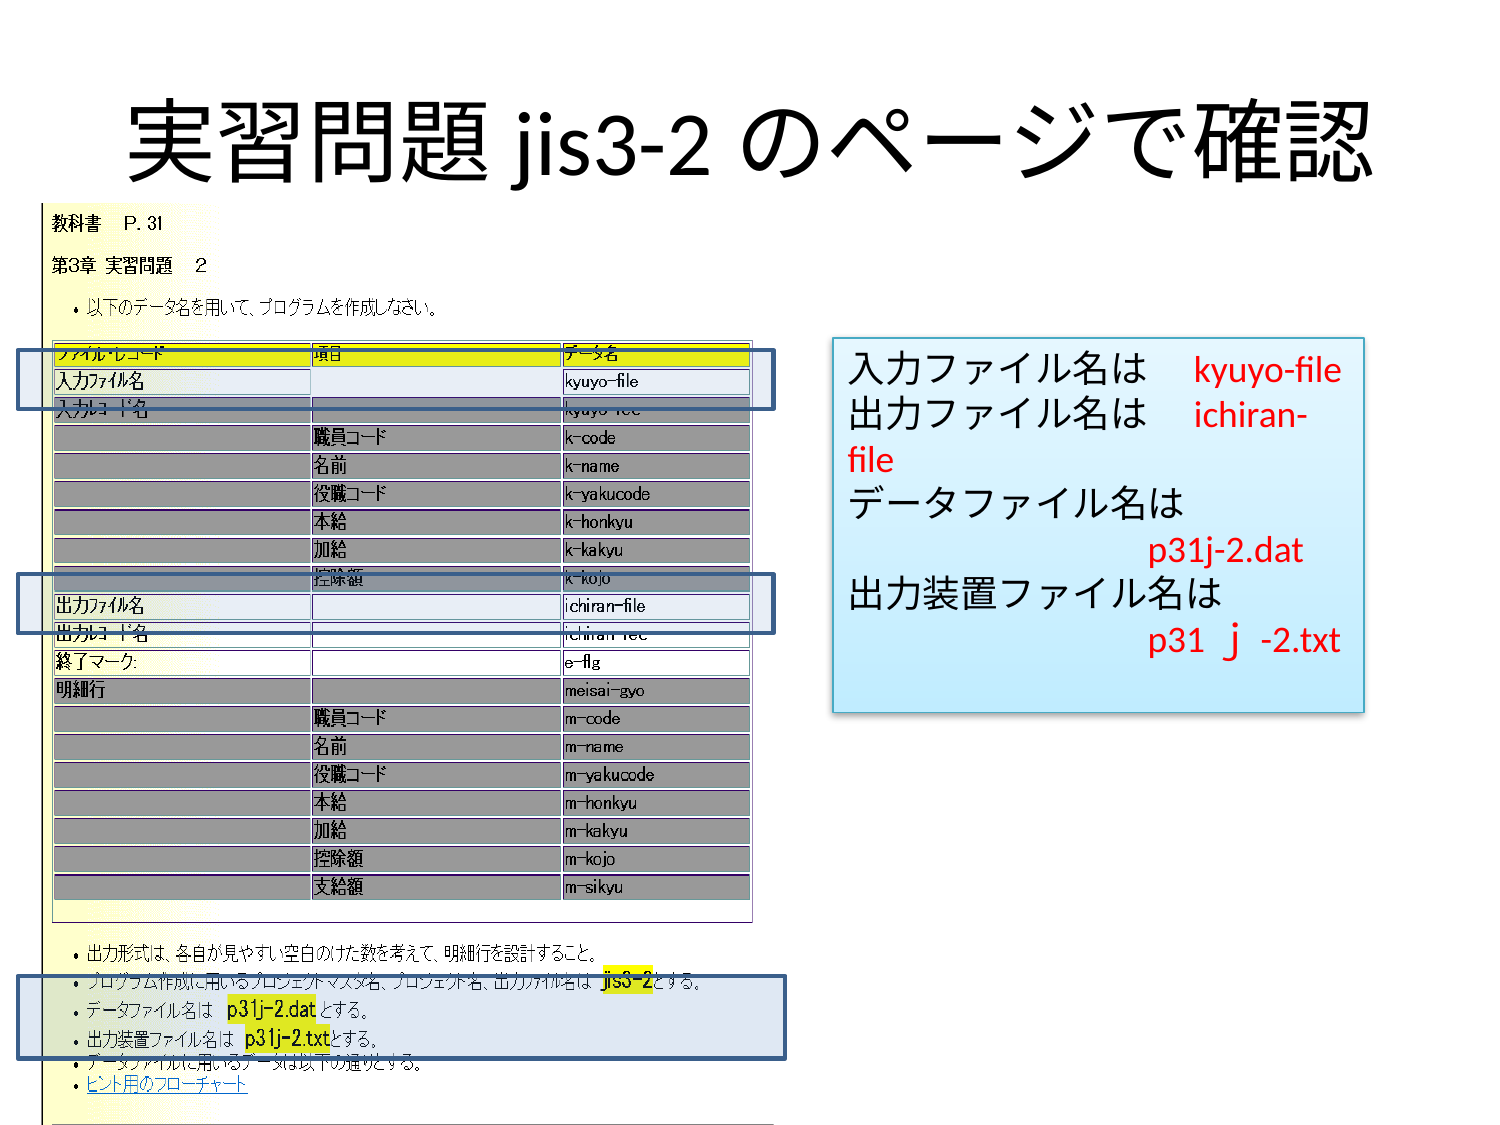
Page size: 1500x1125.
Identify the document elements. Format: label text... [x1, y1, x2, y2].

text_box [16, 348, 35, 411]
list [40, 203, 774, 1125]
title 実習問題jis3-2のページで確認 [74, 44, 1426, 233]
text_box [16, 572, 35, 635]
text_box 入力ファイル名は kyuyo-file 出力ファイル名は ichiran-file データファイル名は p31j-2.dat 出力装置ファイル名は p31ｊ-2.txt [832, 337, 1365, 713]
text_box [16, 974, 35, 1061]
text_box [779, 974, 787, 1061]
